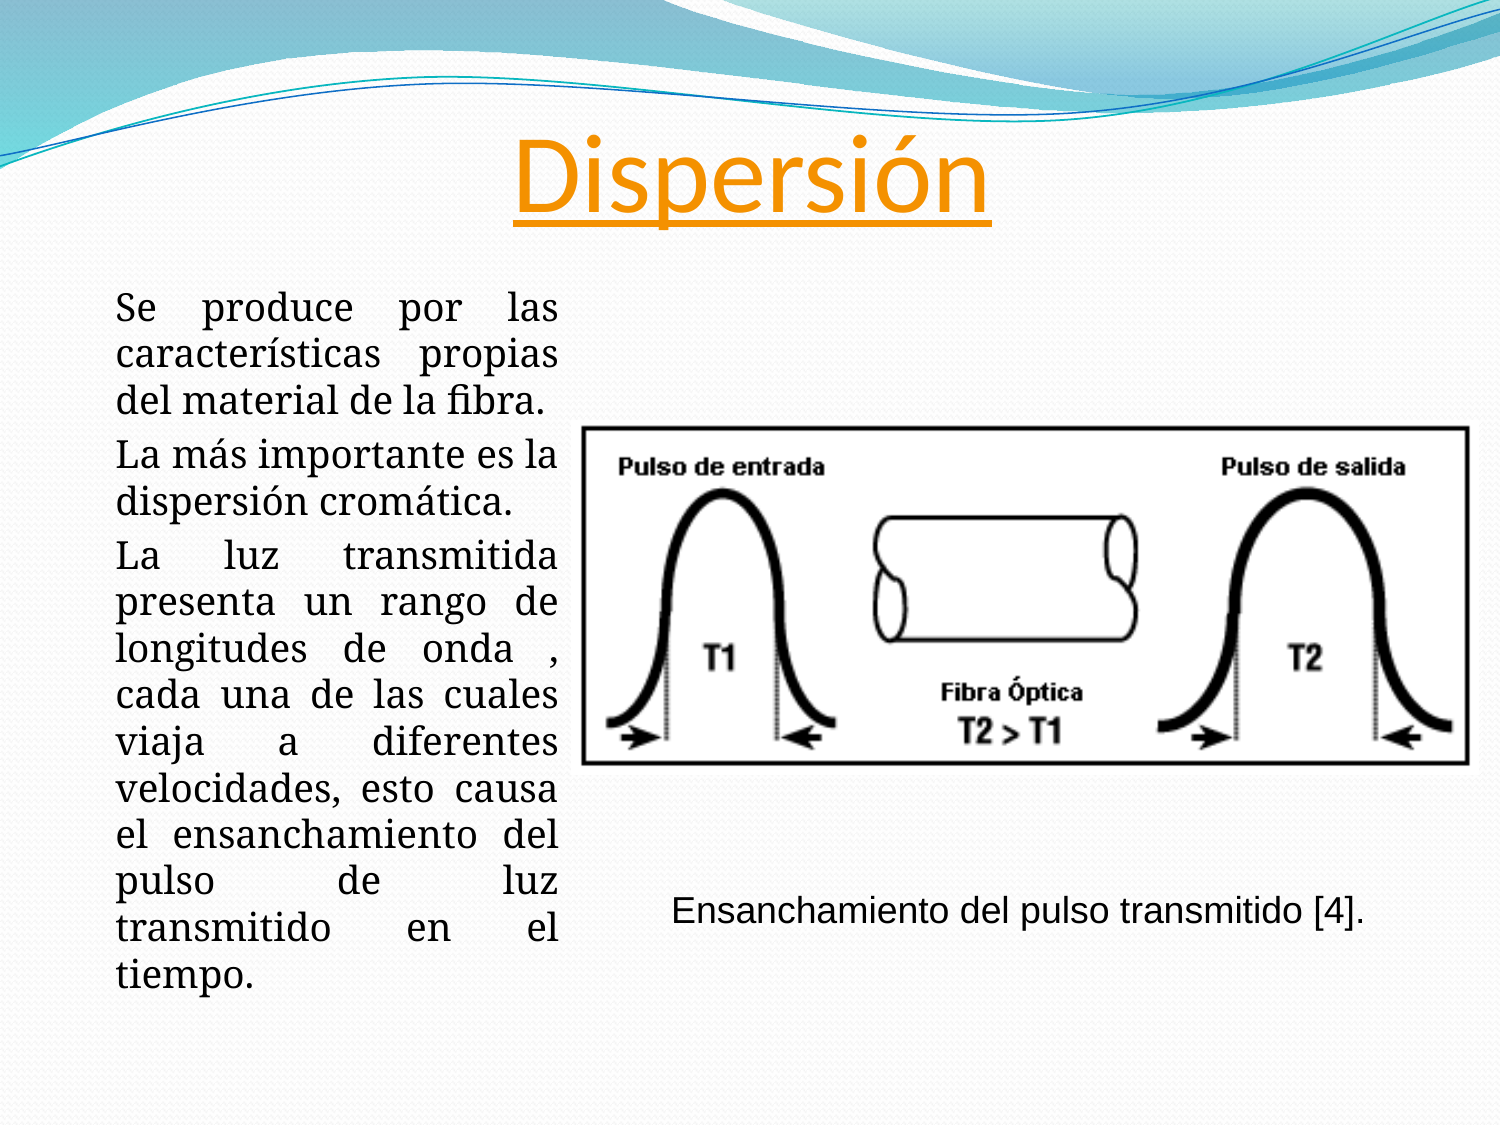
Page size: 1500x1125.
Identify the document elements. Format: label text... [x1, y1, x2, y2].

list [571, 420, 1480, 775]
text_box Ensanchamiento del pulso transmitido [4]. [656, 878, 1395, 939]
list Se produce por las características propias del material de la fibra. La más importante es la dispersión cromática. La luz transmitida presenta un rango de longitudes de onda , cada una de las cuales viaja a diferentes velocidades, esto causa el ensanchamiento del pulso de luz transmitido en el tiempo. [112, 275, 563, 1025]
title Dispersión [75, 44, 1430, 236]
